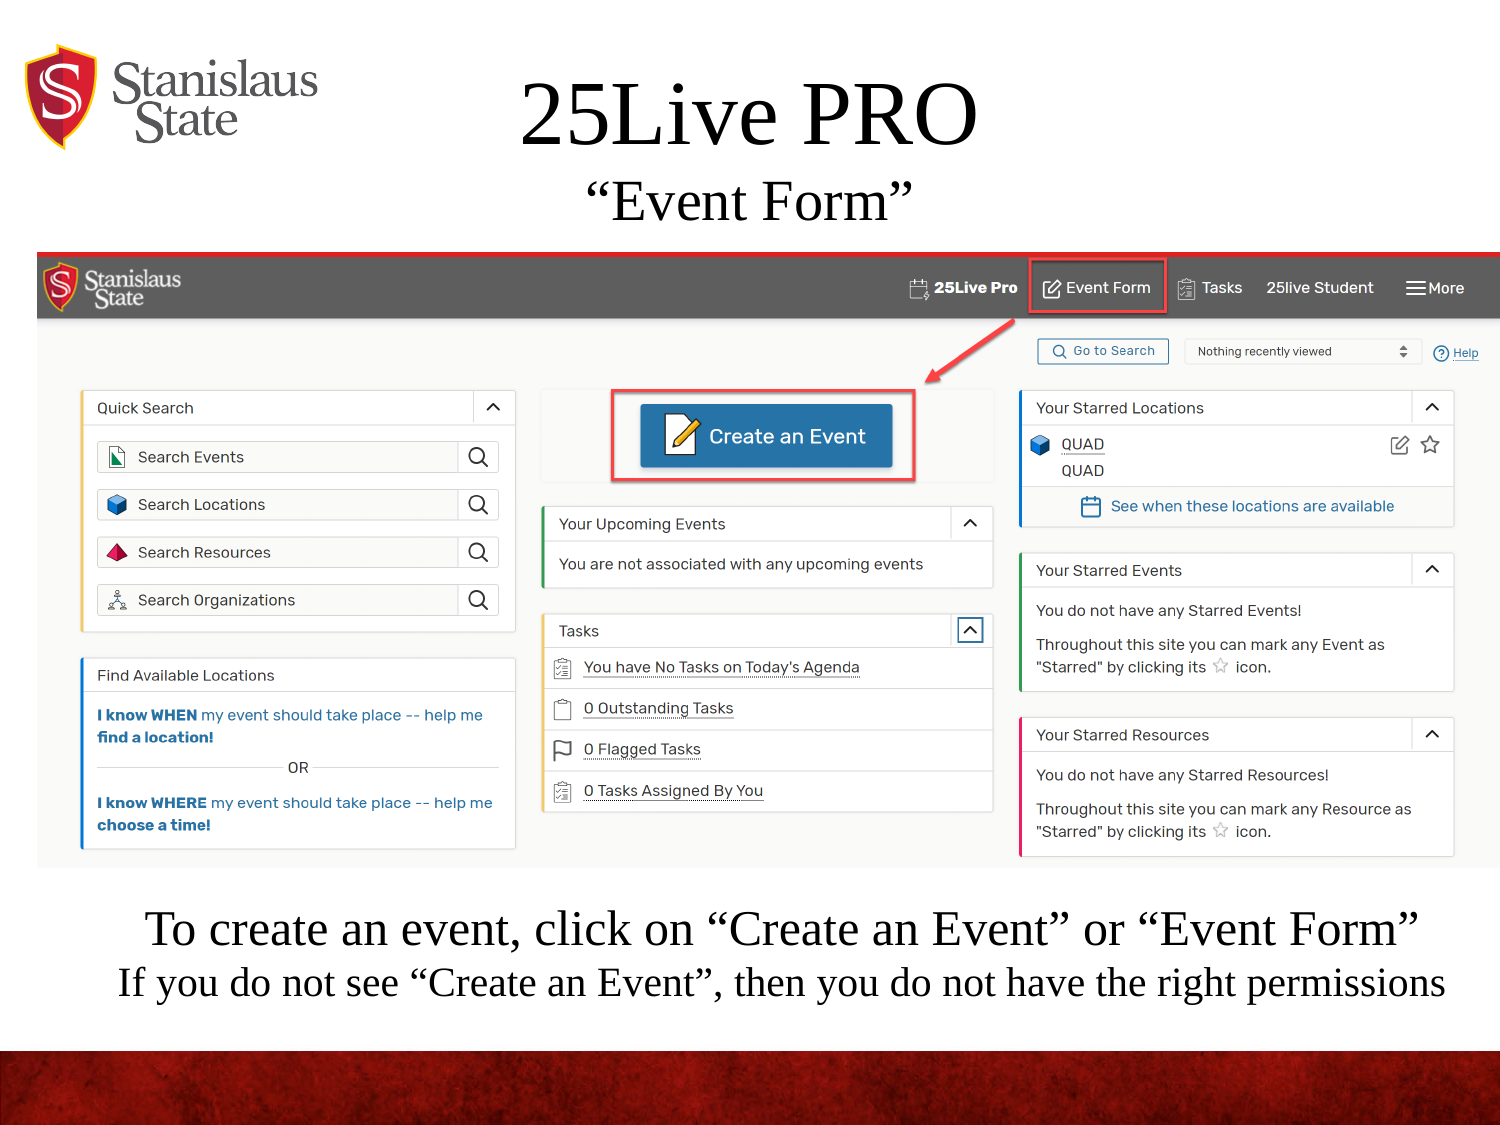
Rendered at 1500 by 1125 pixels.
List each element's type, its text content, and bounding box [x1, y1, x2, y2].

title 25Live PRO “Event Form” [75, 45, 1425, 233]
picture [0, 0, 1500, 1125]
text_box To create an event, click on “Create an Event” or “Event Form” If you do not see “Create an Event”, then you do not have the right permissions [102, 887, 1463, 1013]
